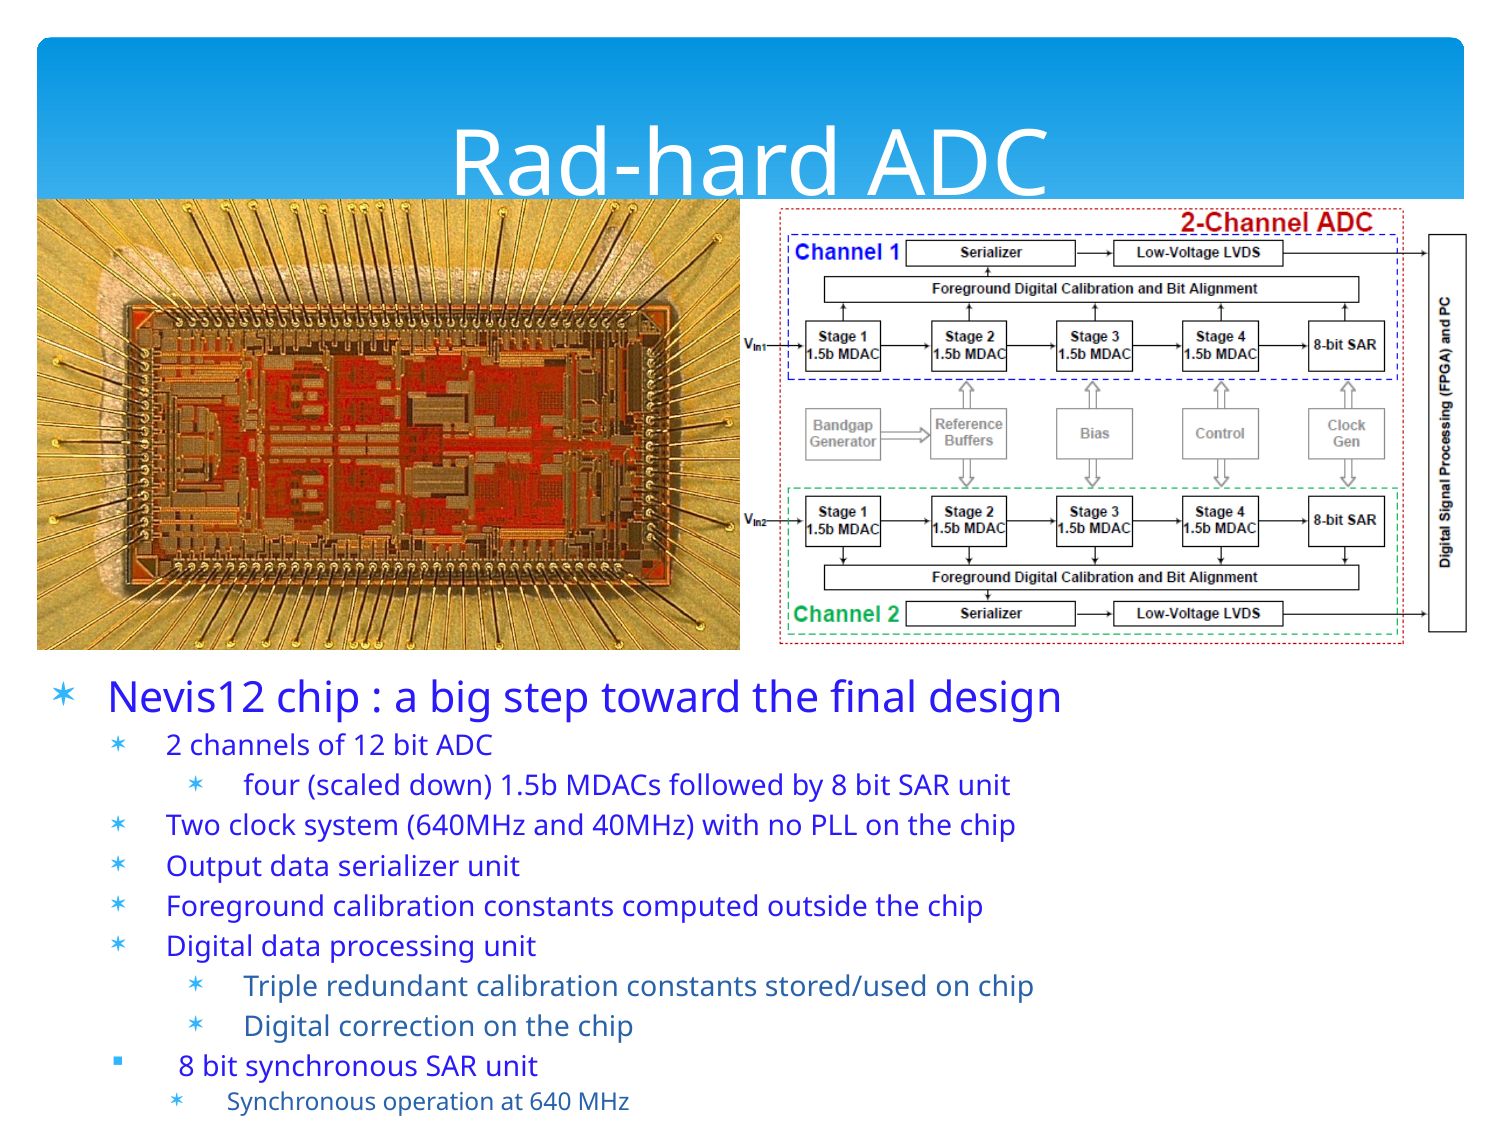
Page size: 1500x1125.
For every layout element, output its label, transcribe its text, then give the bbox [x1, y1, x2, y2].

picture [37, 199, 740, 651]
title Rad-hard ADC [75, 55, 1425, 198]
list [740, 199, 1476, 651]
text_box Nevis12 chip : a big step toward the final design 2 channels of 12 bit ADC four (scaled down) 1.5b MDACs followed by 8 bit SAR unit Two clock system (640MHz and 40MHz) with no PLL on the chip Output data serializer unit Foreground calibration constants computed outside the chip Digital data processing unit Triple redundant calibration constants stored/used on chip Digital correction on the chip 8 bit synchronous SAR unit Synchronous operation at 640 MHz [33, 662, 1500, 1125]
